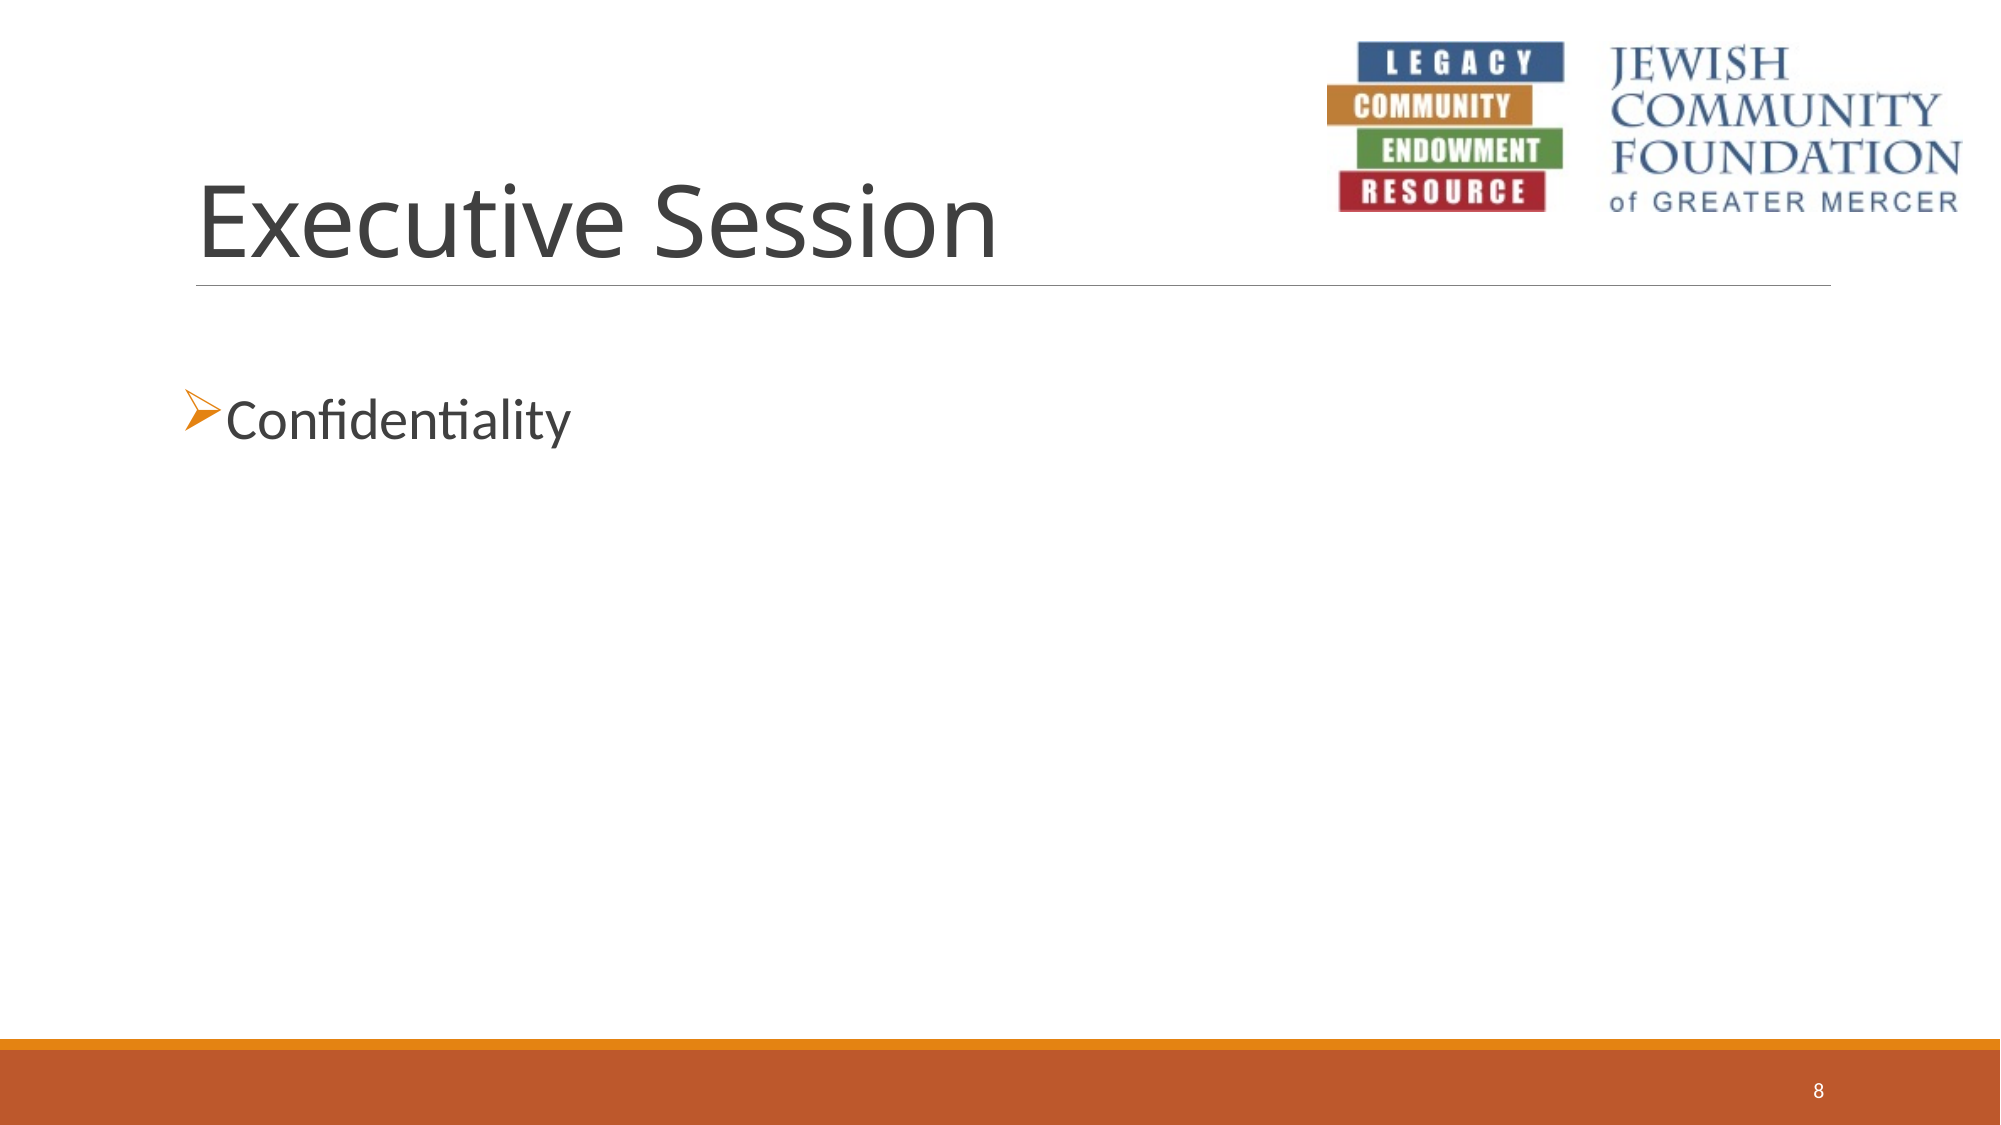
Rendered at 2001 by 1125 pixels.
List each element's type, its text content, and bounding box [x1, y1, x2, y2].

list Confidentiality [180, 302, 1830, 963]
picture [1327, 41, 1963, 212]
title Executive Session [180, 47, 1830, 285]
slide_number 8 [1624, 1059, 1840, 1120]
